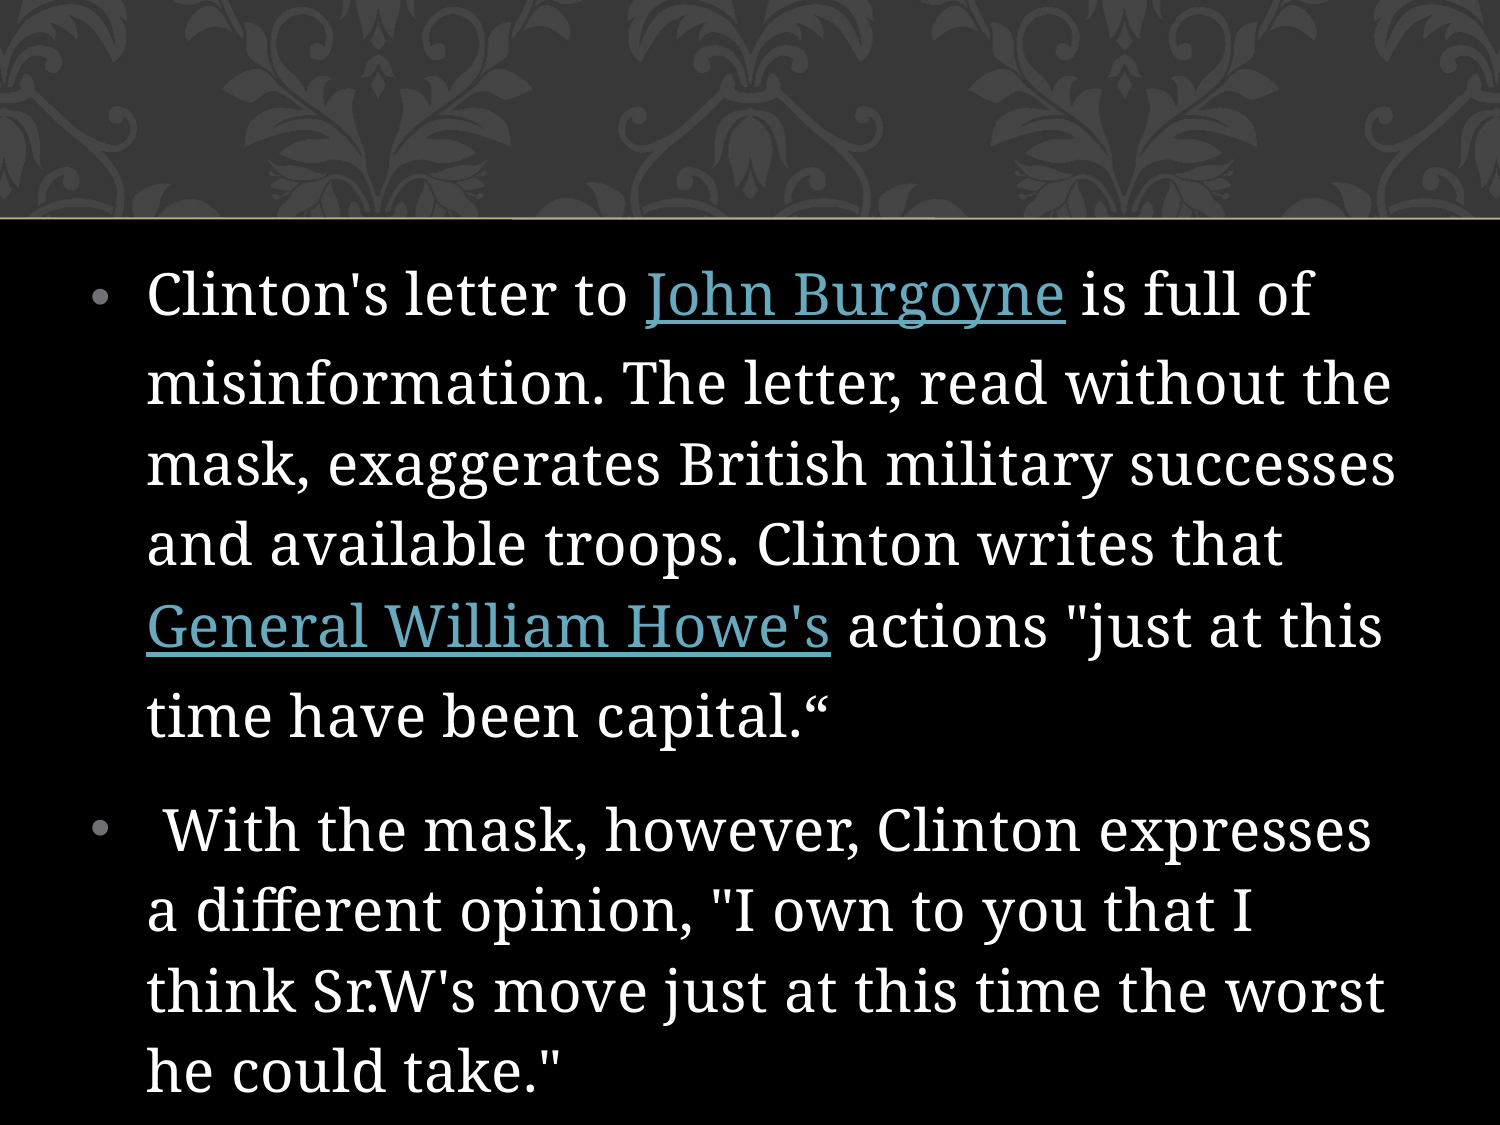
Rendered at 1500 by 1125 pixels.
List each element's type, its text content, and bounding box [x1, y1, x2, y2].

list Clinton's letter to John Burgoyne is full of misinformation. The letter, read without the mask, exaggerates British military successes and available troops. Clinton writes that General William Howe's actions "just at this time have been capital.“ With the mask, however, Clinton expresses a different opinion, "I own to you that I think Sr.W's move just at this time the worst he could take." [75, 237, 1425, 1000]
